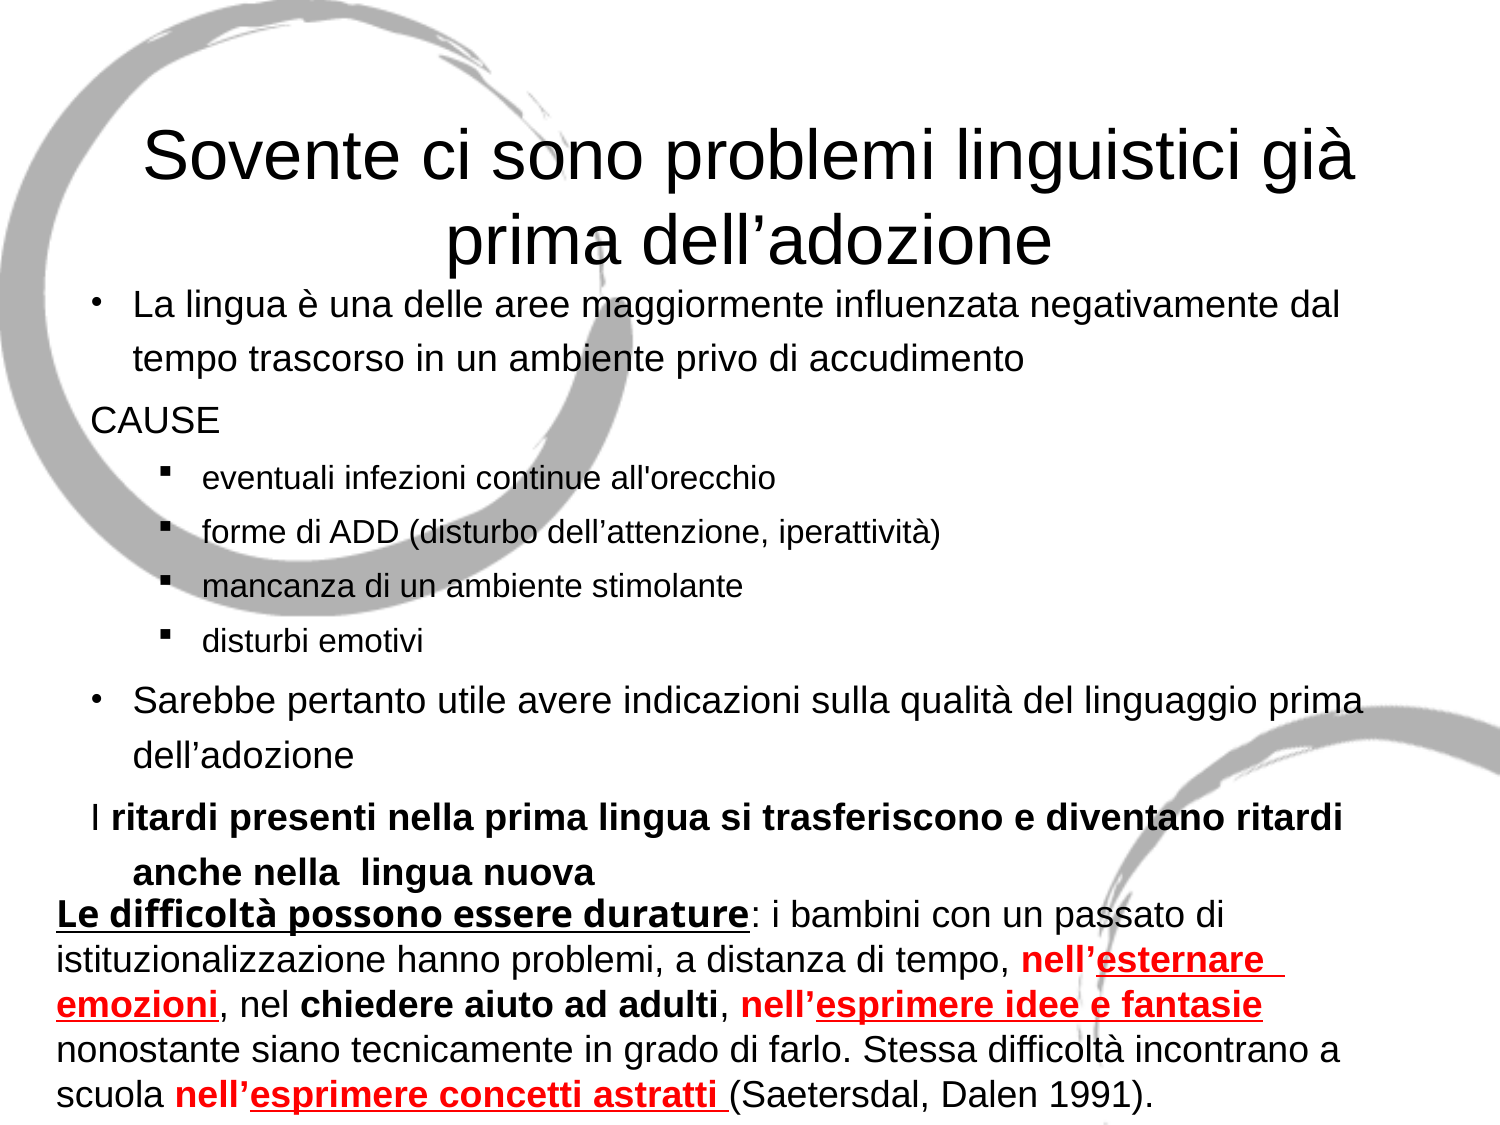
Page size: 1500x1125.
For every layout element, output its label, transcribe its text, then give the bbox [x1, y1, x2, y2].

picture [0, 0, 1500, 1125]
title Sovente ci sono problemi linguistici già prima dell’adozione [112, 99, 1388, 262]
text_box Le difficoltà possono essere durature: i bambini con un passato di istituzionalizzazione hanno problemi, a distanza di tempo, nell’esternare emozioni, nel chiedere aiuto ad adulti, nell’esprimere idee e fantasie nonostante siano tecnicamente in grado di farlo. Stessa difficoltà incontrano a scuola nell’esprimere concetti astratti (Saetersdal, Dalen 1991). [41, 882, 1471, 1123]
list La lingua è una delle aree maggiormente influenzata negativamente dal tempo trascorso in un ambiente privo di accudimento CAUSE eventuali infezioni continue all'orecchio forme di ADD (disturbo dell’attenzione, iperattività) mancanza di un ambiente stimolante disturbi emotivi Sarebbe pertanto utile avere indicazioni sulla qualità del linguaggio prima dell’adozione I ritardi presenti nella prima lingua si trasferiscono e diventano ritardi anche nella lingua nuova [74, 262, 1426, 882]
